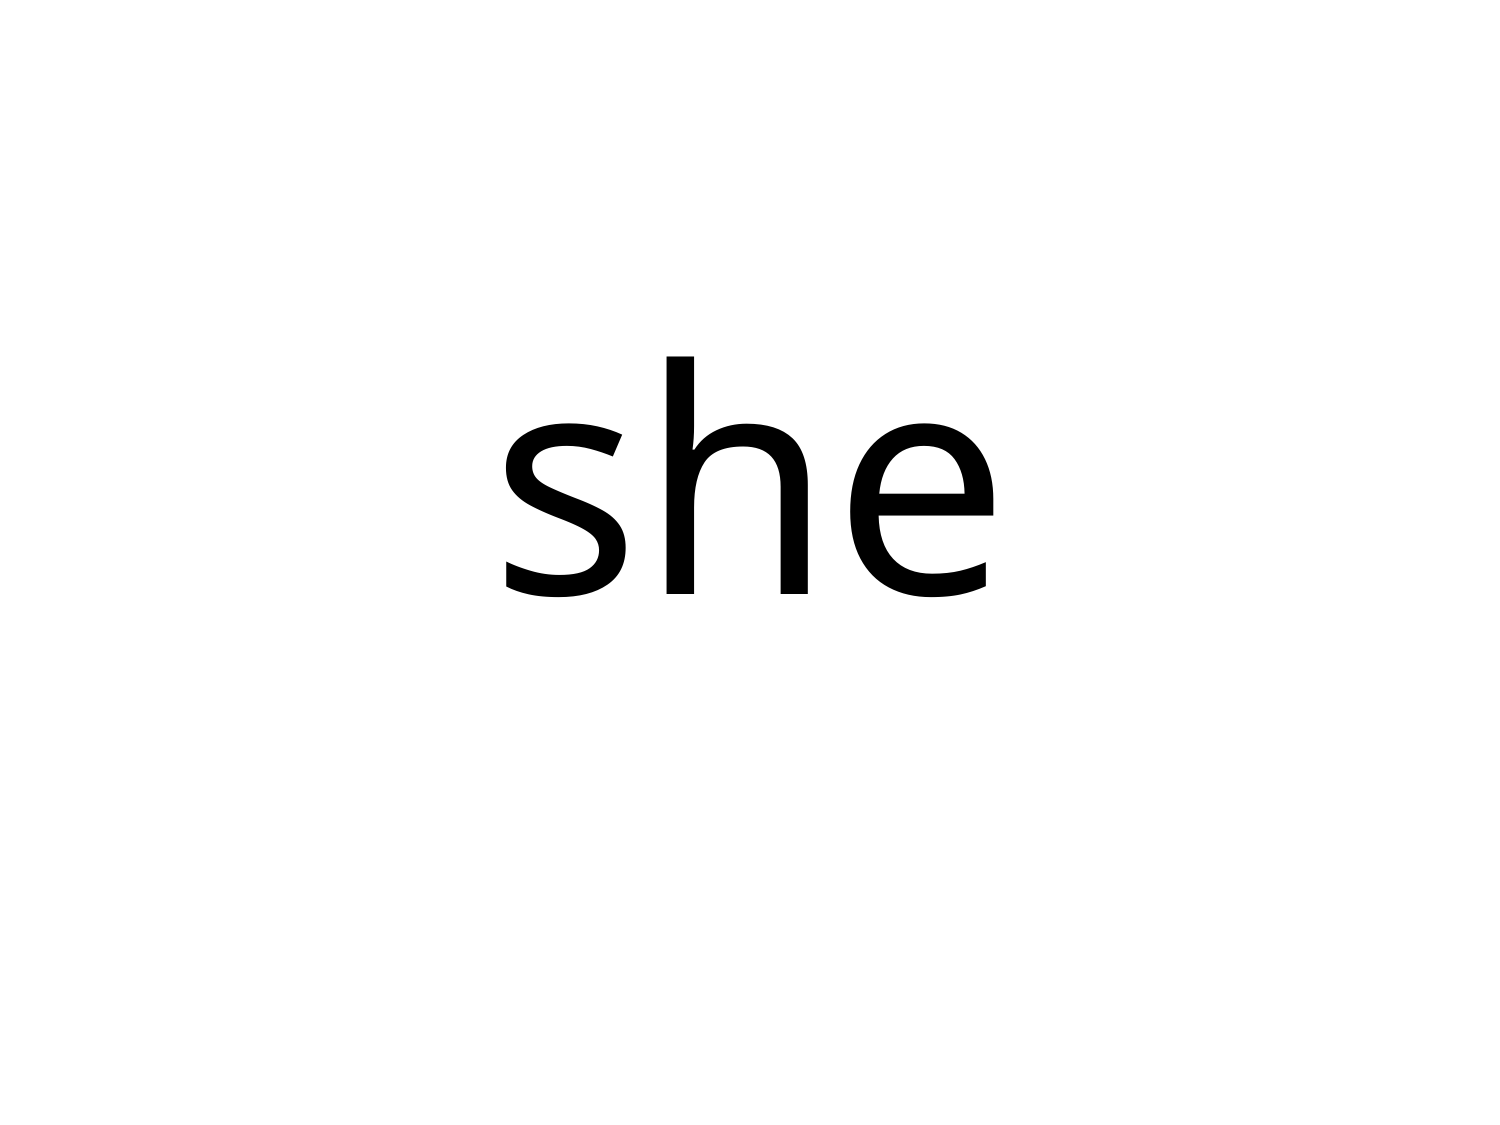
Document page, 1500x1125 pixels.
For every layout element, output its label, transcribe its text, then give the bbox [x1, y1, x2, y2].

title she [112, 349, 1388, 591]
